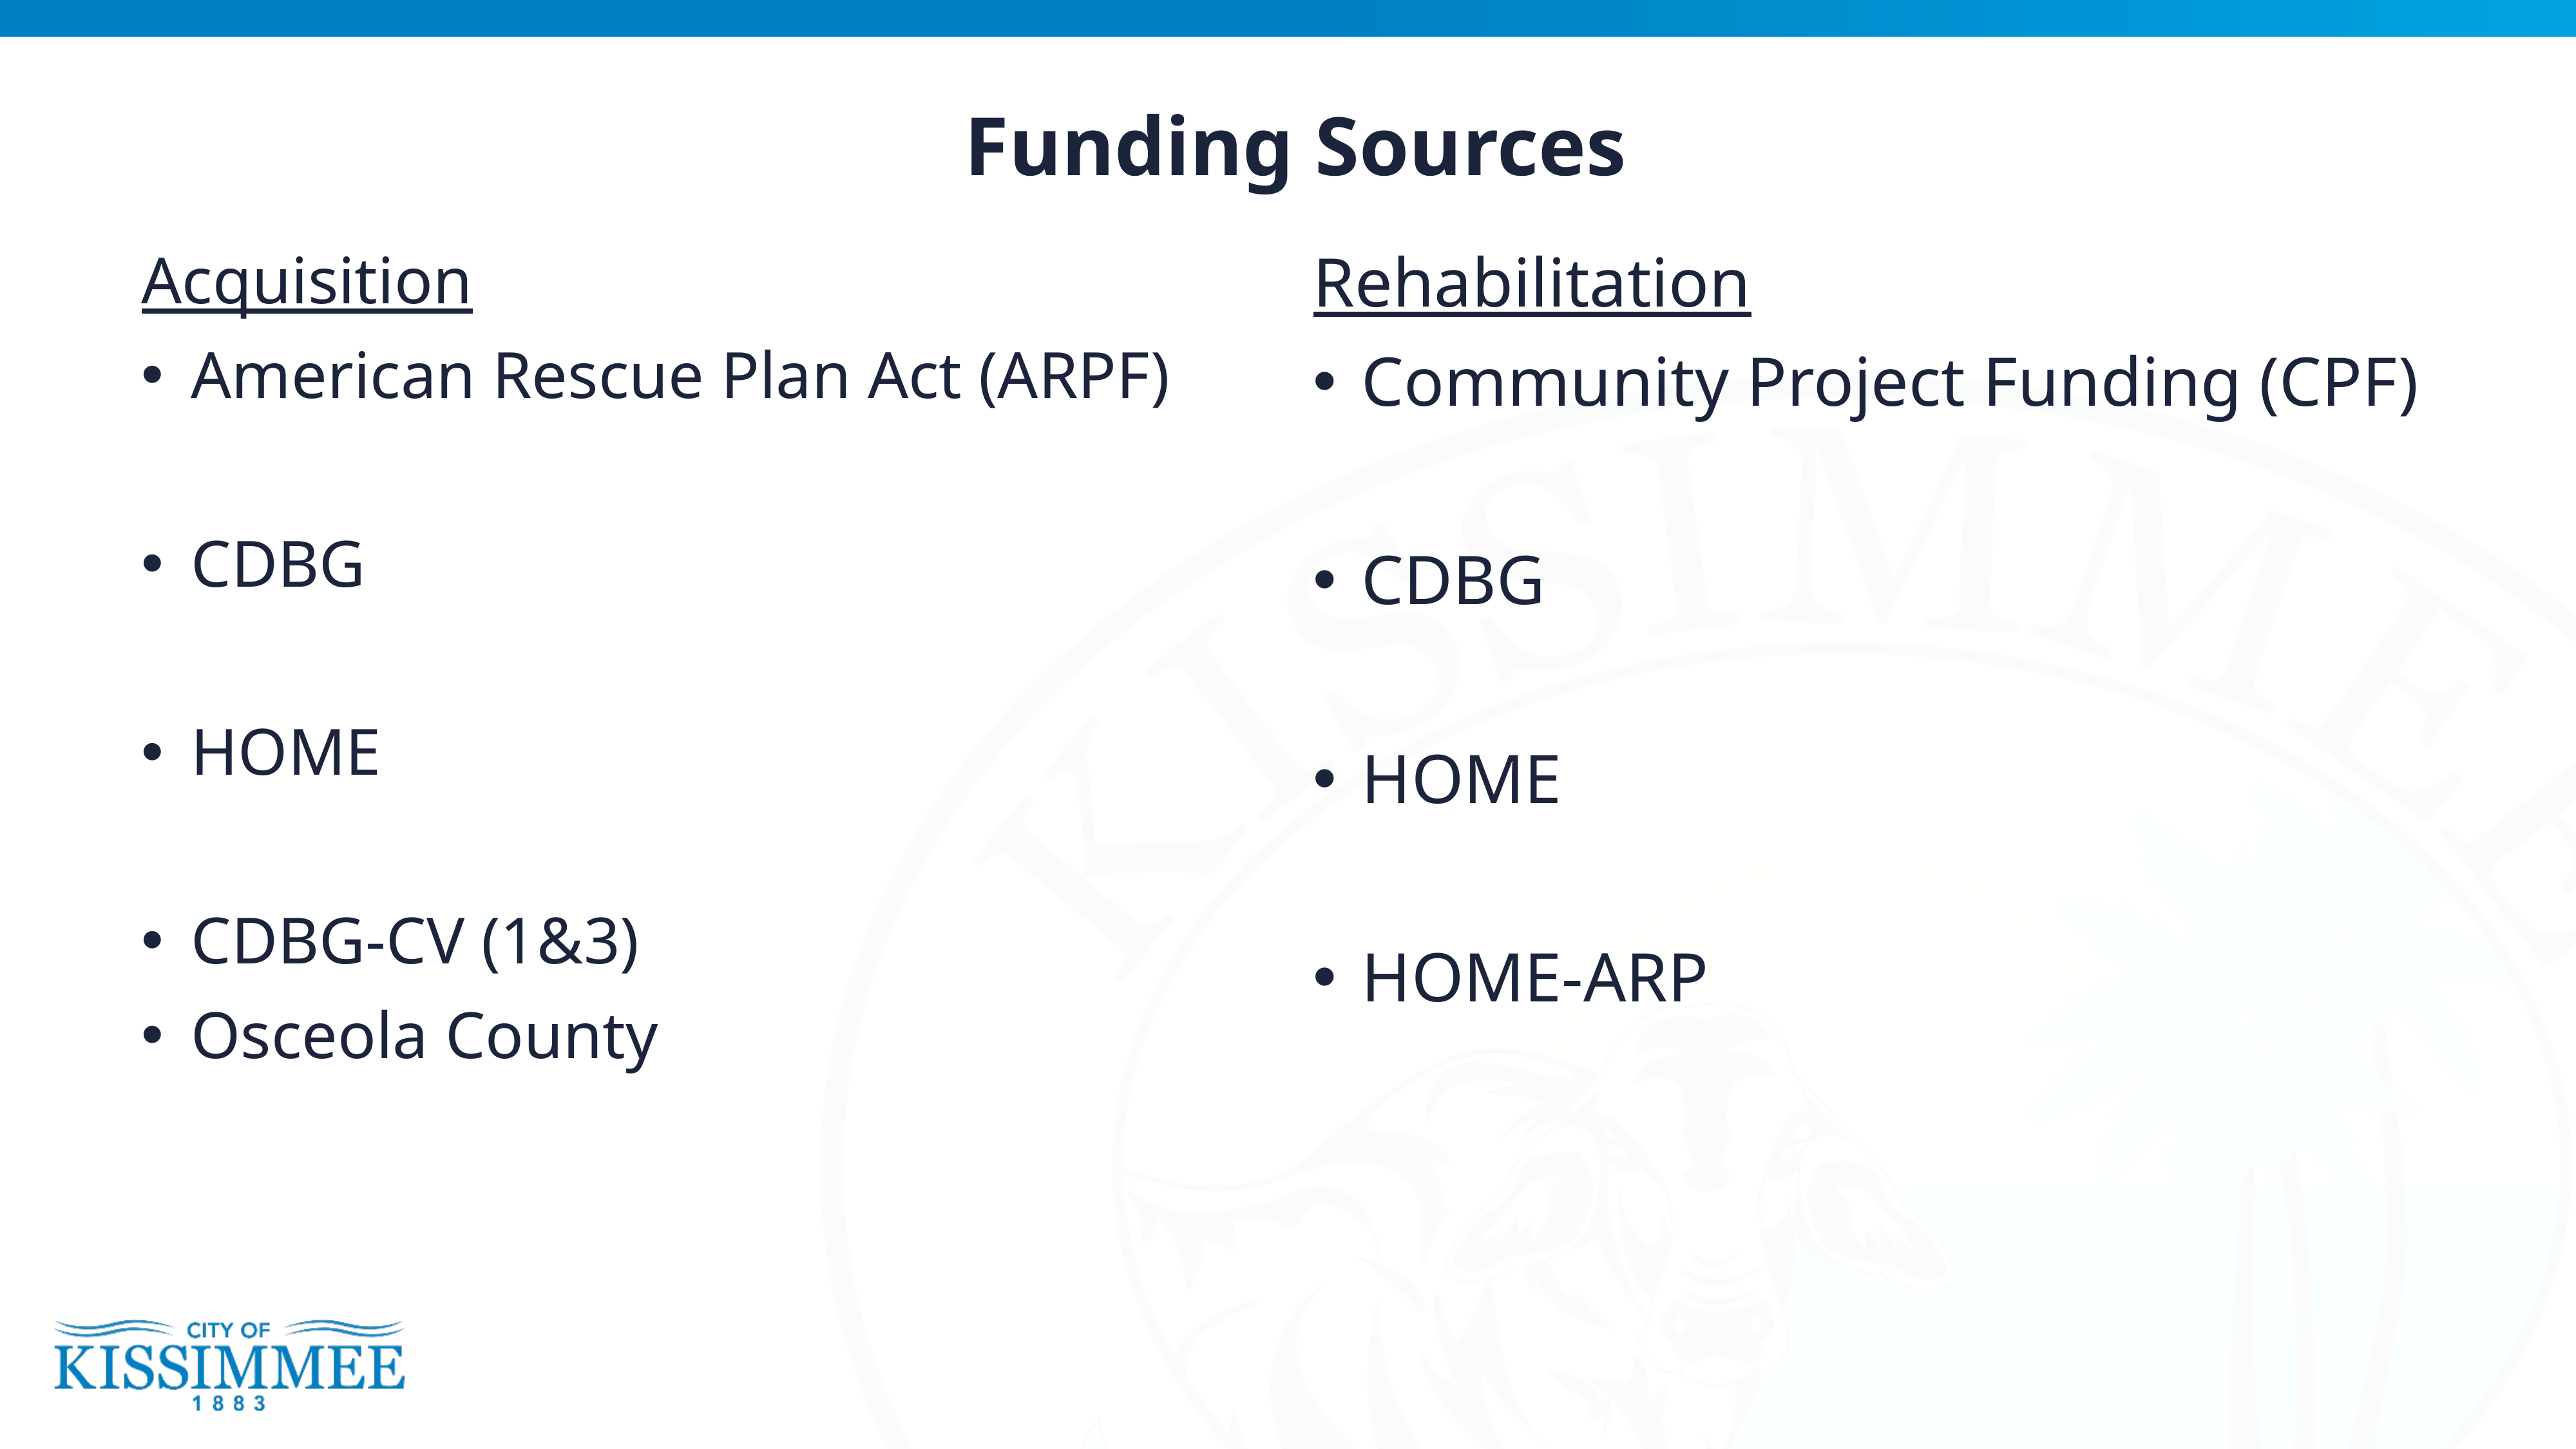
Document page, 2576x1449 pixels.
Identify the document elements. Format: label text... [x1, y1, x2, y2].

list Acquisition American Rescue Plan Act (ARPF) CDBG HOME CDBG-CV (1&3) Osceola County [131, 243, 1288, 1269]
list Rehabilitation Community Project Funding (CPF) CDBG HOME HOME-ARP [1303, 243, 2460, 1269]
title Funding Sources [132, 77, 2460, 222]
picture [28, 1289, 431, 1440]
